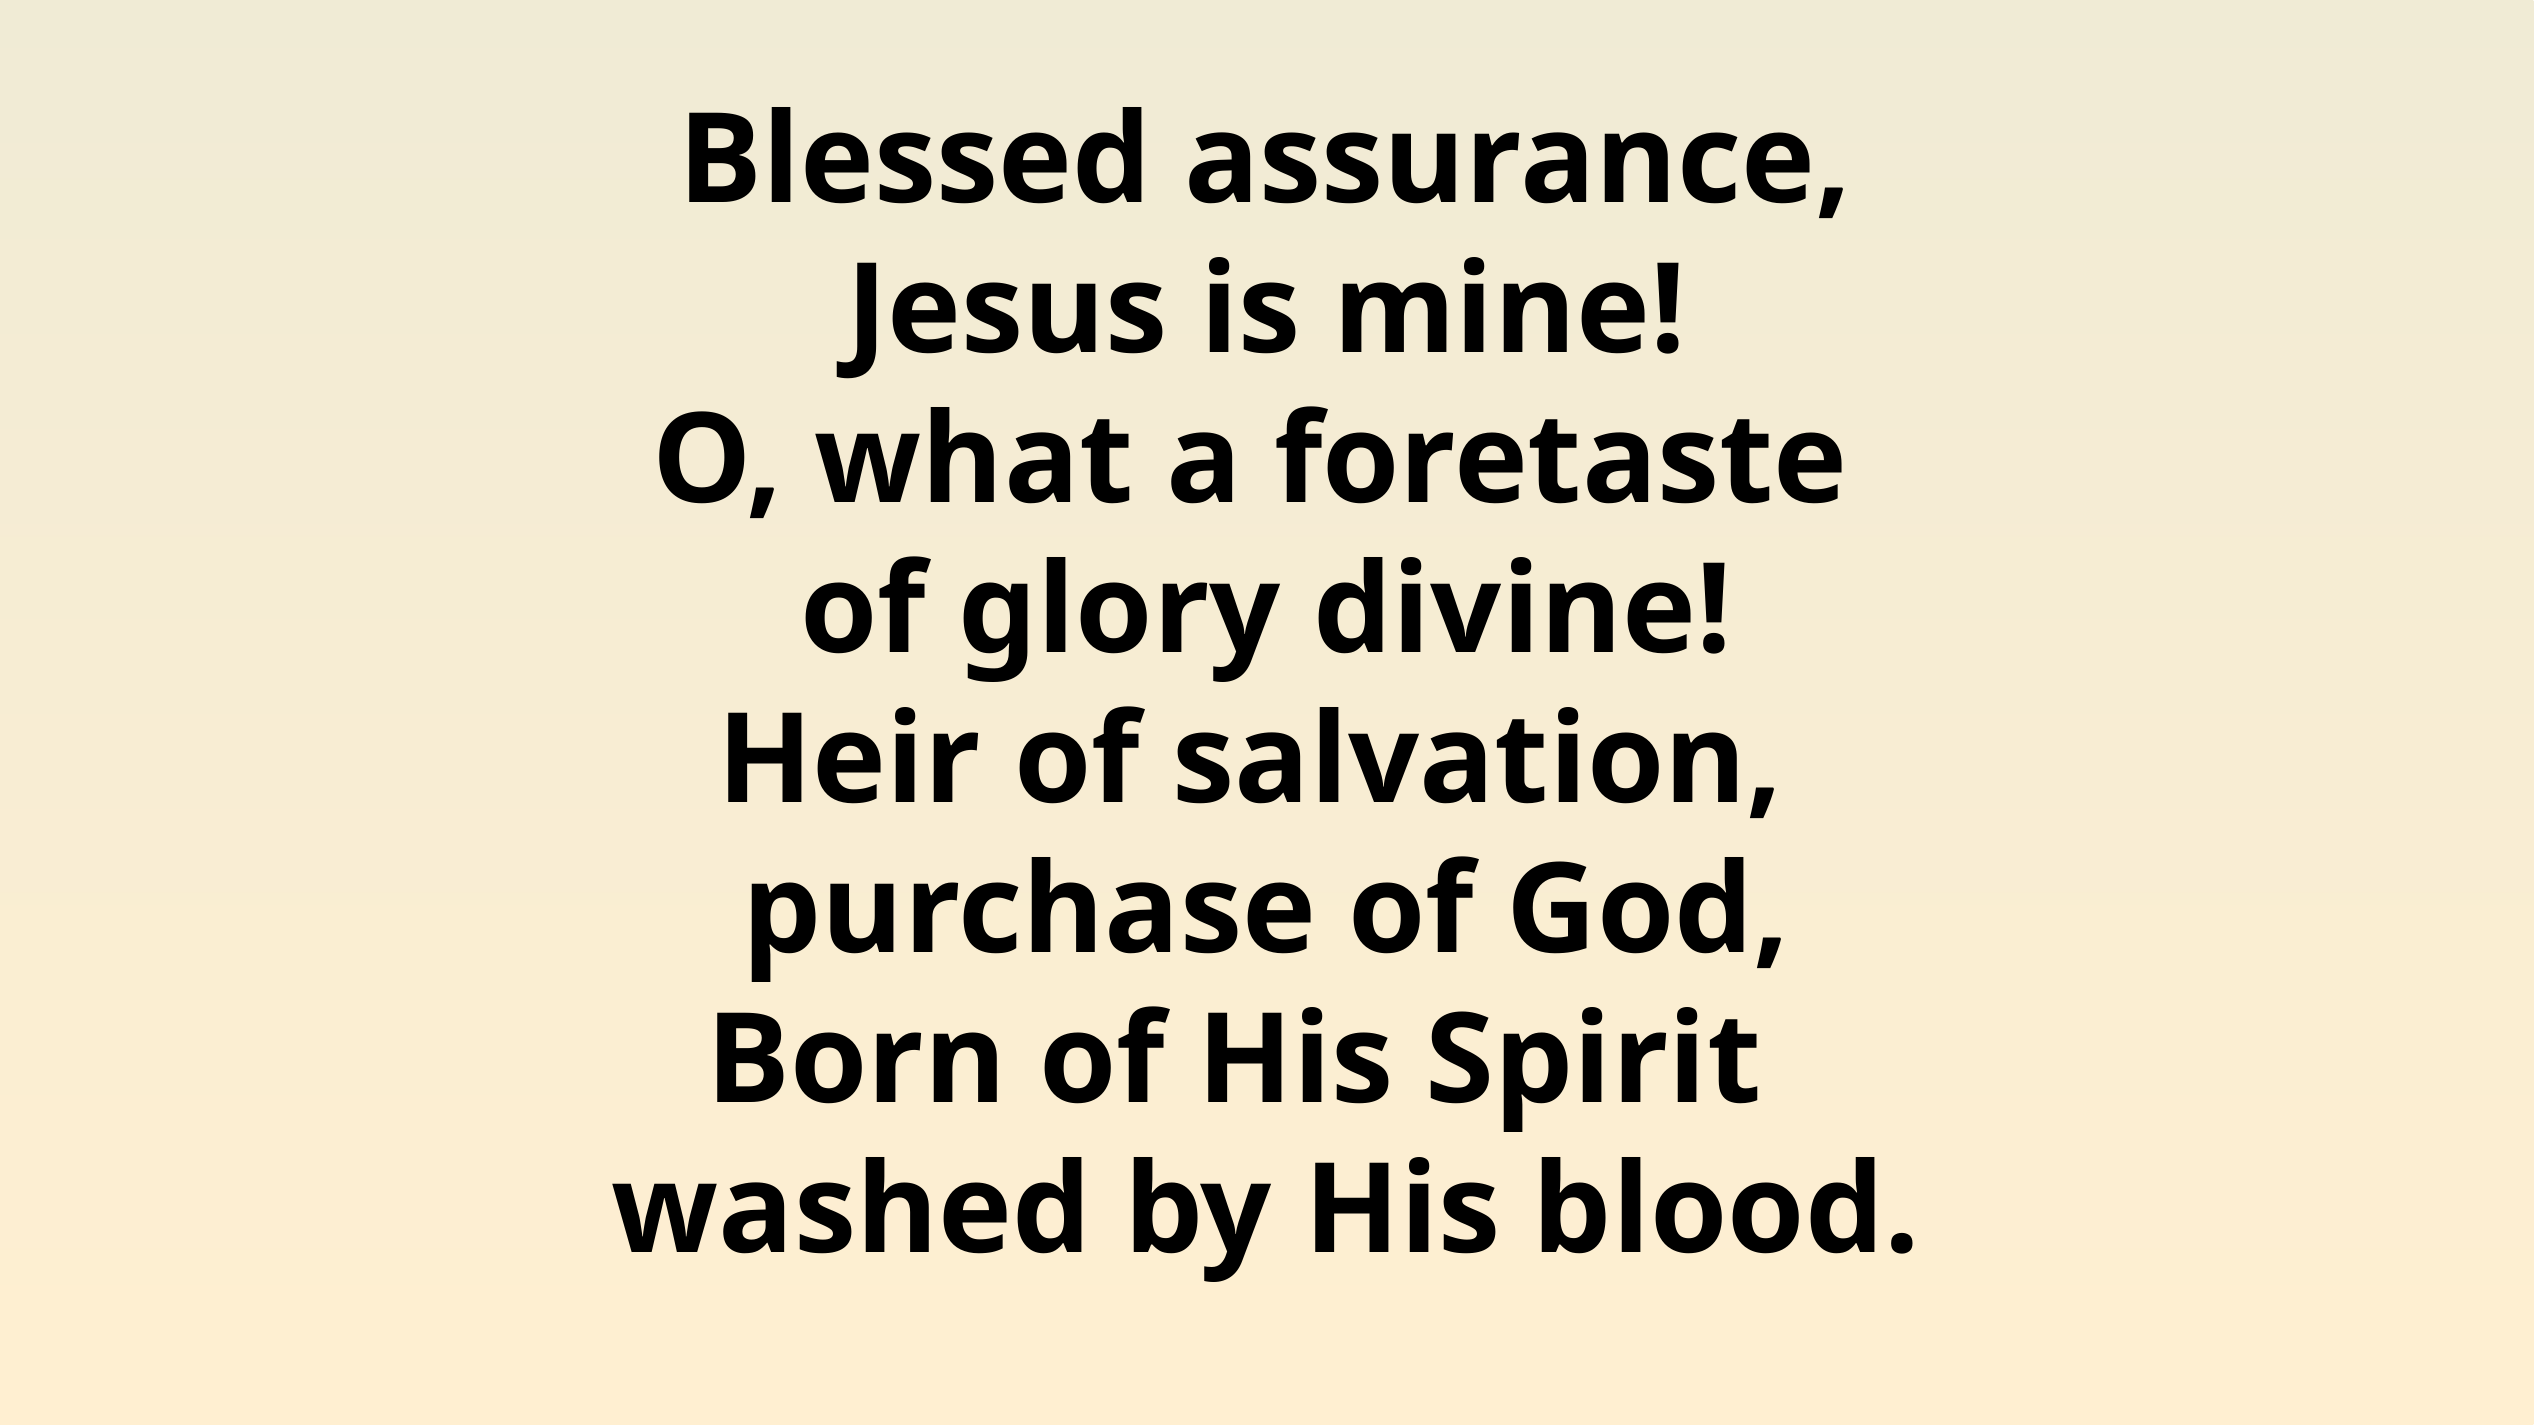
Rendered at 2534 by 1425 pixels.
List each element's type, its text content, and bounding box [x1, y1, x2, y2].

title Blessed assurance, Jesus is mine! O, what a foretaste of glory divine! Heir of salvation, purchase of God, Born of His Spirit washed by His blood. [411, 57, 2122, 1299]
